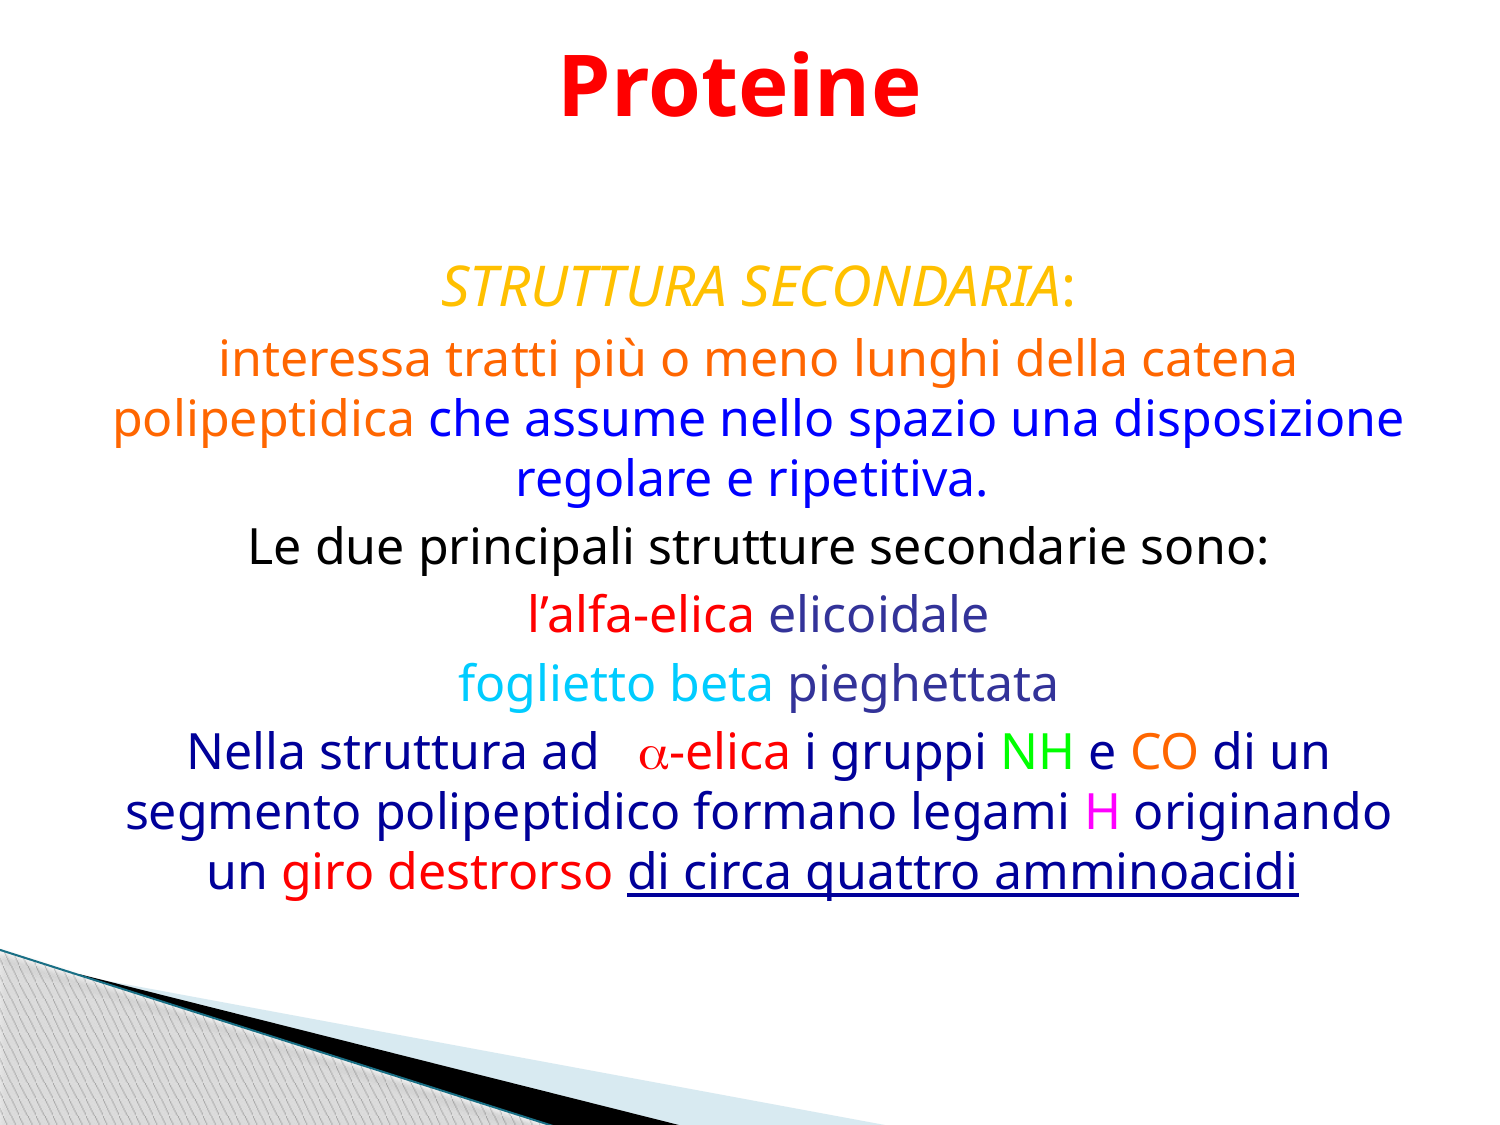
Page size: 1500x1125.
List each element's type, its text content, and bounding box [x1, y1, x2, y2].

list STRUTTURA SECONDARIA: interessa tratti più o meno lunghi della catena polipeptidica che assume nello spazio una disposizione regolare e ripetitiva. Le due principali strutture secondarie sono: l’alfa-elica elicoidale foglietto beta pieghettata Nella struttura ad -elica i gruppi NH e CO di un segmento polipeptidico formano legami H originando un giro destrorso di circa quattro amminoacidi [75, 243, 1425, 986]
title Proteine [64, 4, 1415, 161]
